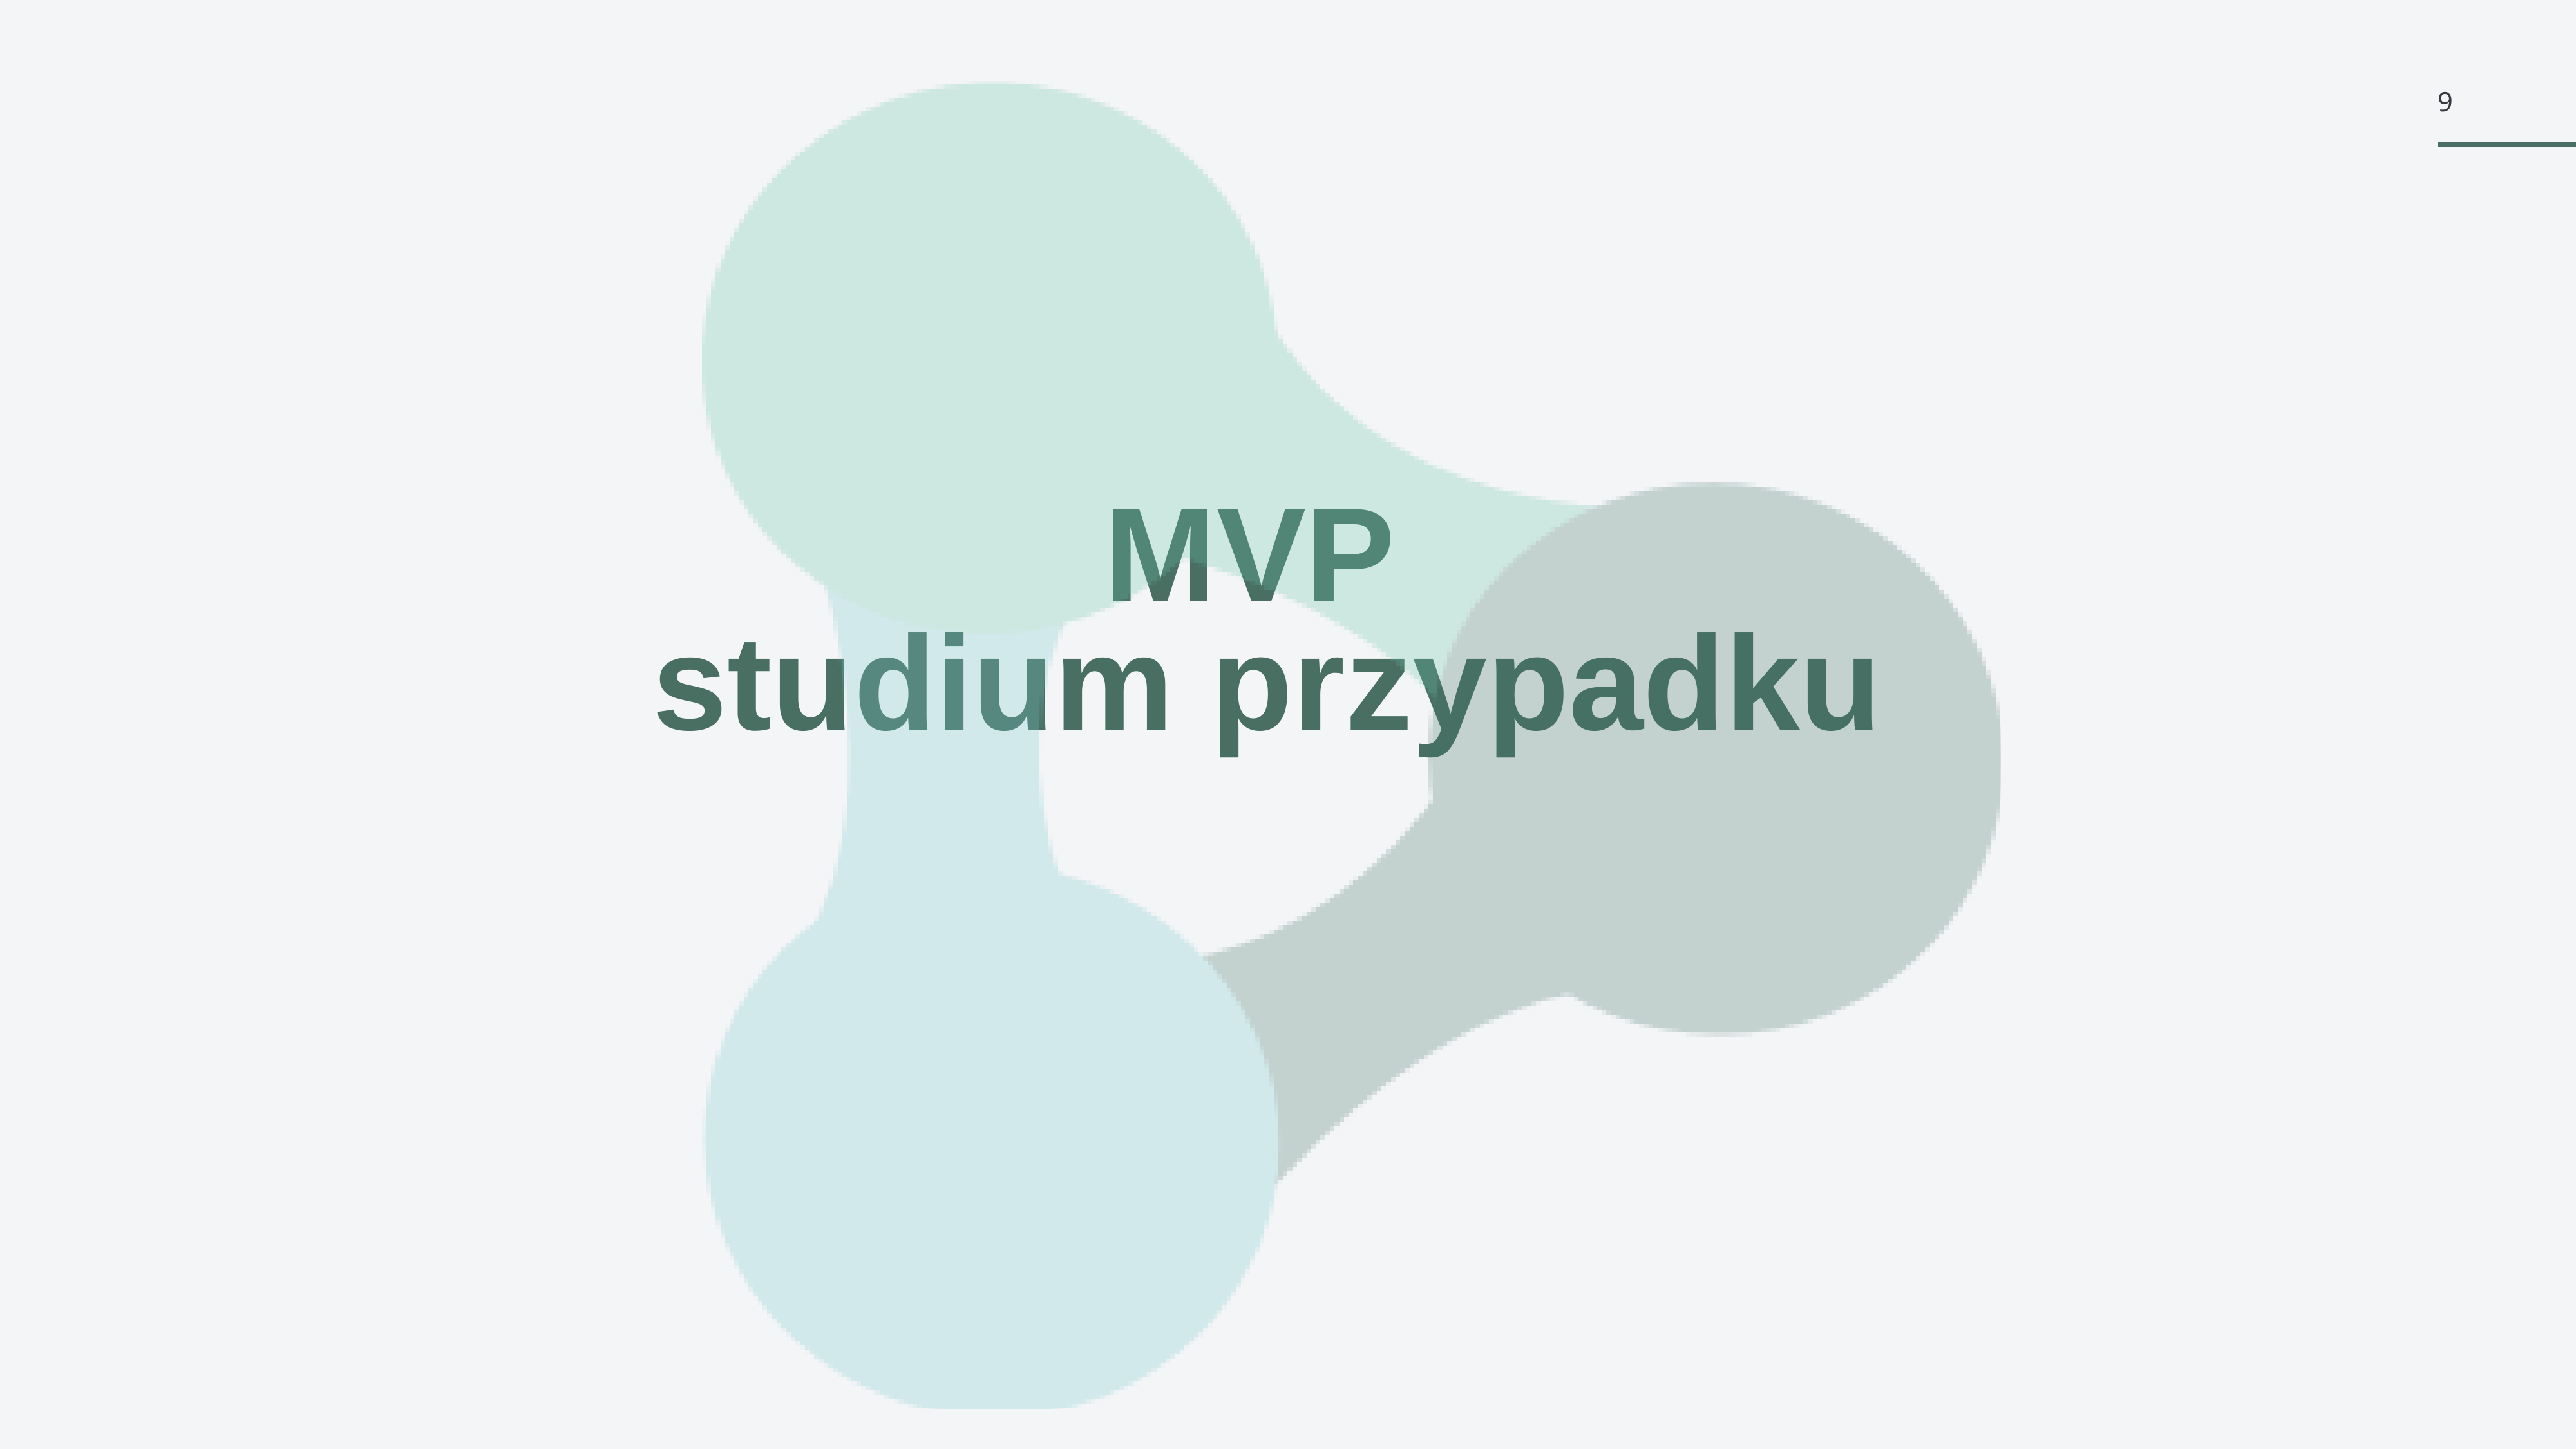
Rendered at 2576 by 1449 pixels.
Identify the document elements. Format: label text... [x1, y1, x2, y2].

slide_number 9 [2433, 80, 2498, 121]
picture [701, 80, 2002, 1409]
text_box MVP studium przypadku [618, 494, 699, 912]
